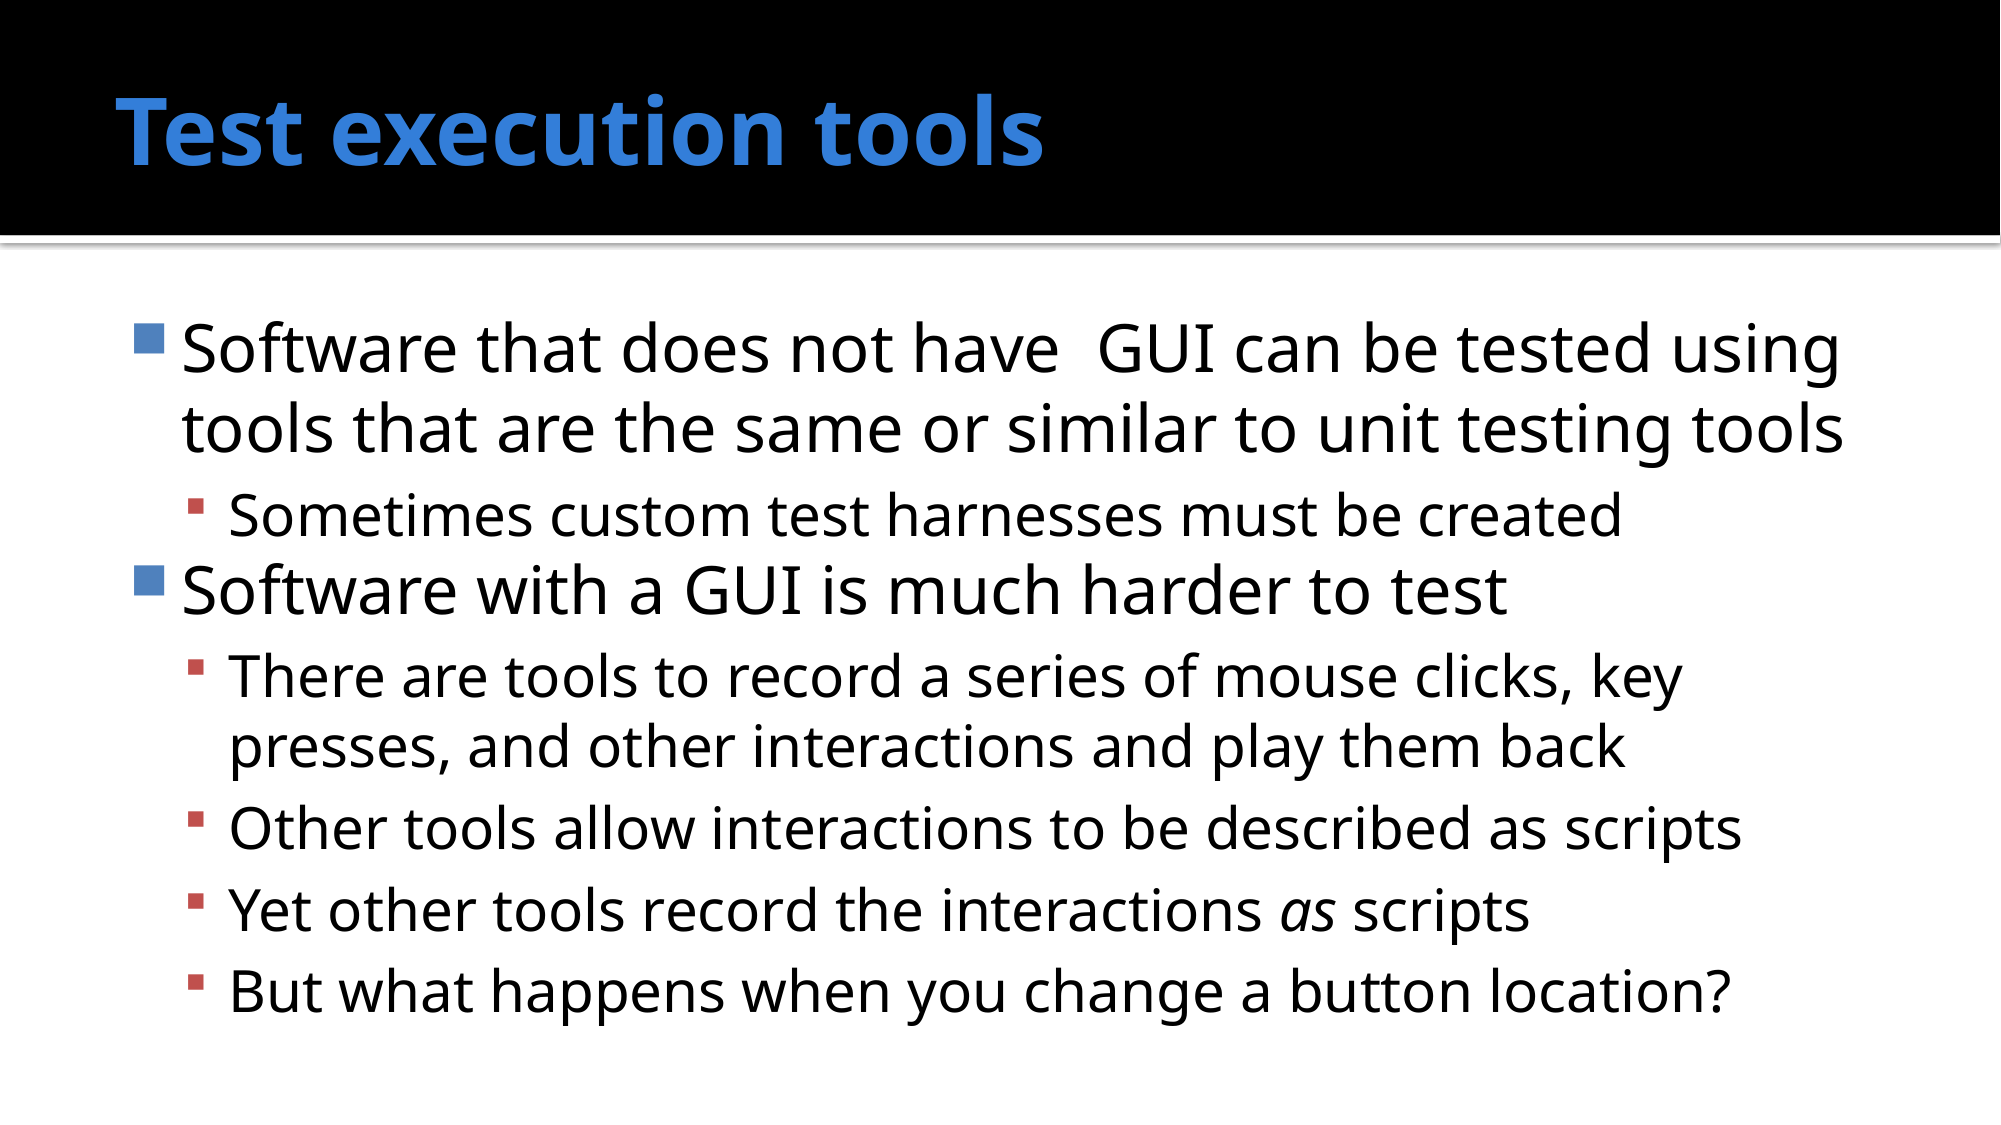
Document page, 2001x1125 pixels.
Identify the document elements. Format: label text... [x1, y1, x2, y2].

title Test execution tools [99, 25, 1900, 231]
list Software that does not have GUI can be tested using tools that are the same or similar to unit testing tools Sometimes custom test harnesses must be created Software with a GUI is much harder to test There are tools to record a series of mouse clicks, key presses, and other interactions and play them back Other tools allow interactions to be described as scripts Yet other tools record the interactions as scripts But what happens when you change a button location? [99, 291, 1900, 1050]
